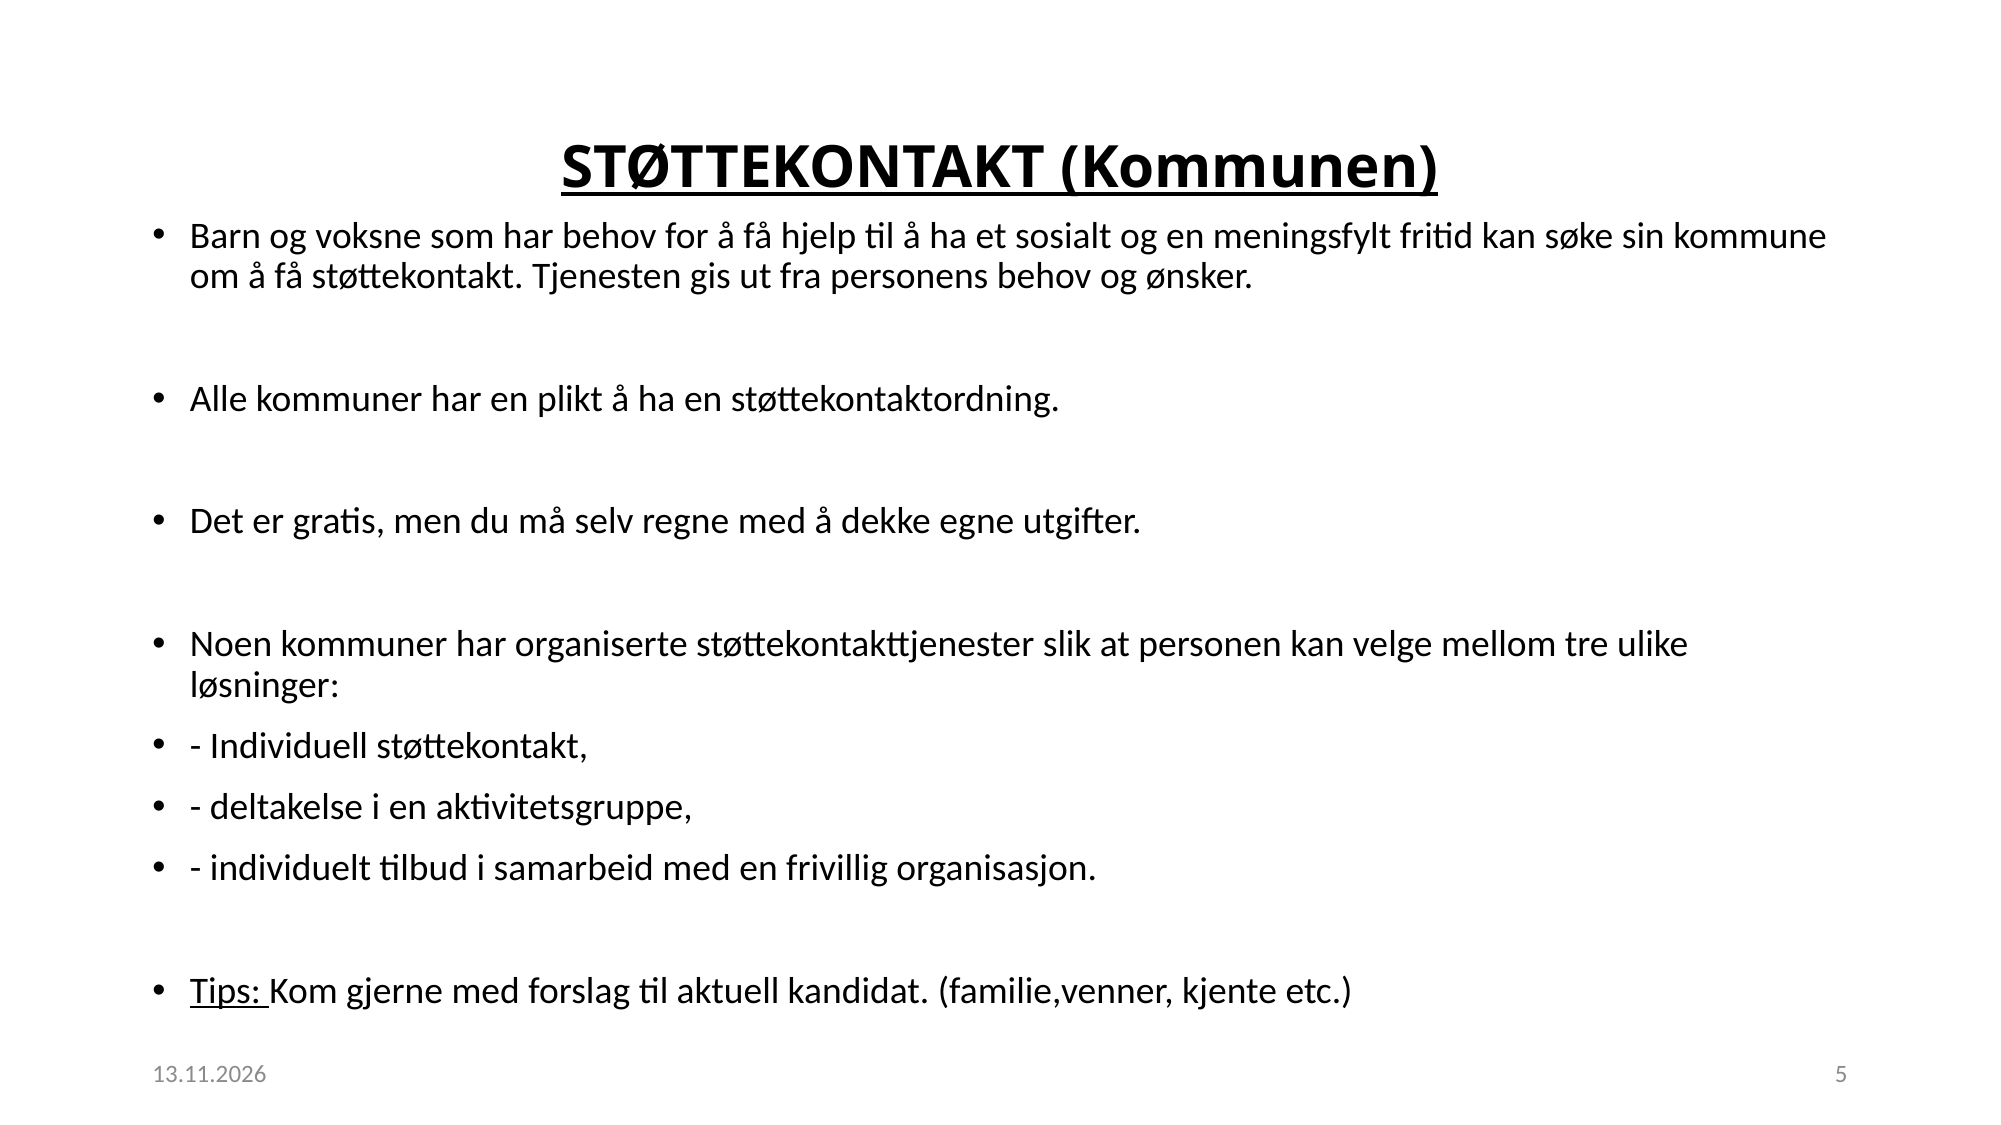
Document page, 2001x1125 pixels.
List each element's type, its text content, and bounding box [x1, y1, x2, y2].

slide_number 5 [1412, 1042, 1863, 1103]
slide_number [137, 1042, 588, 1103]
title STØTTEKONTAKT (Kommunen) [137, 59, 1863, 208]
list Barn og voksne som har behov for å få hjelp til å ha et sosialt og en meningsfylt fritid kan søke sin kommune om å få støttekontakt. Tjenesten gis ut fra personens behov og ønsker. Alle kommuner har en plikt å ha en støttekontaktordning. Det er gratis, men du må selv regne med å dekke egne utgifter. Noen kommuner har organiserte støttekontakttjenester slik at personen kan velge mellom tre ulike løsninger: - Individuell støttekontakt, - deltakelse i en aktivitetsgruppe, - individuelt tilbud i samarbeid med en frivillig organisasjon. Tips: Kom gjerne med forslag til aktuell kandidat. (familie,venner, kjente etc.) [137, 208, 1863, 1089]
